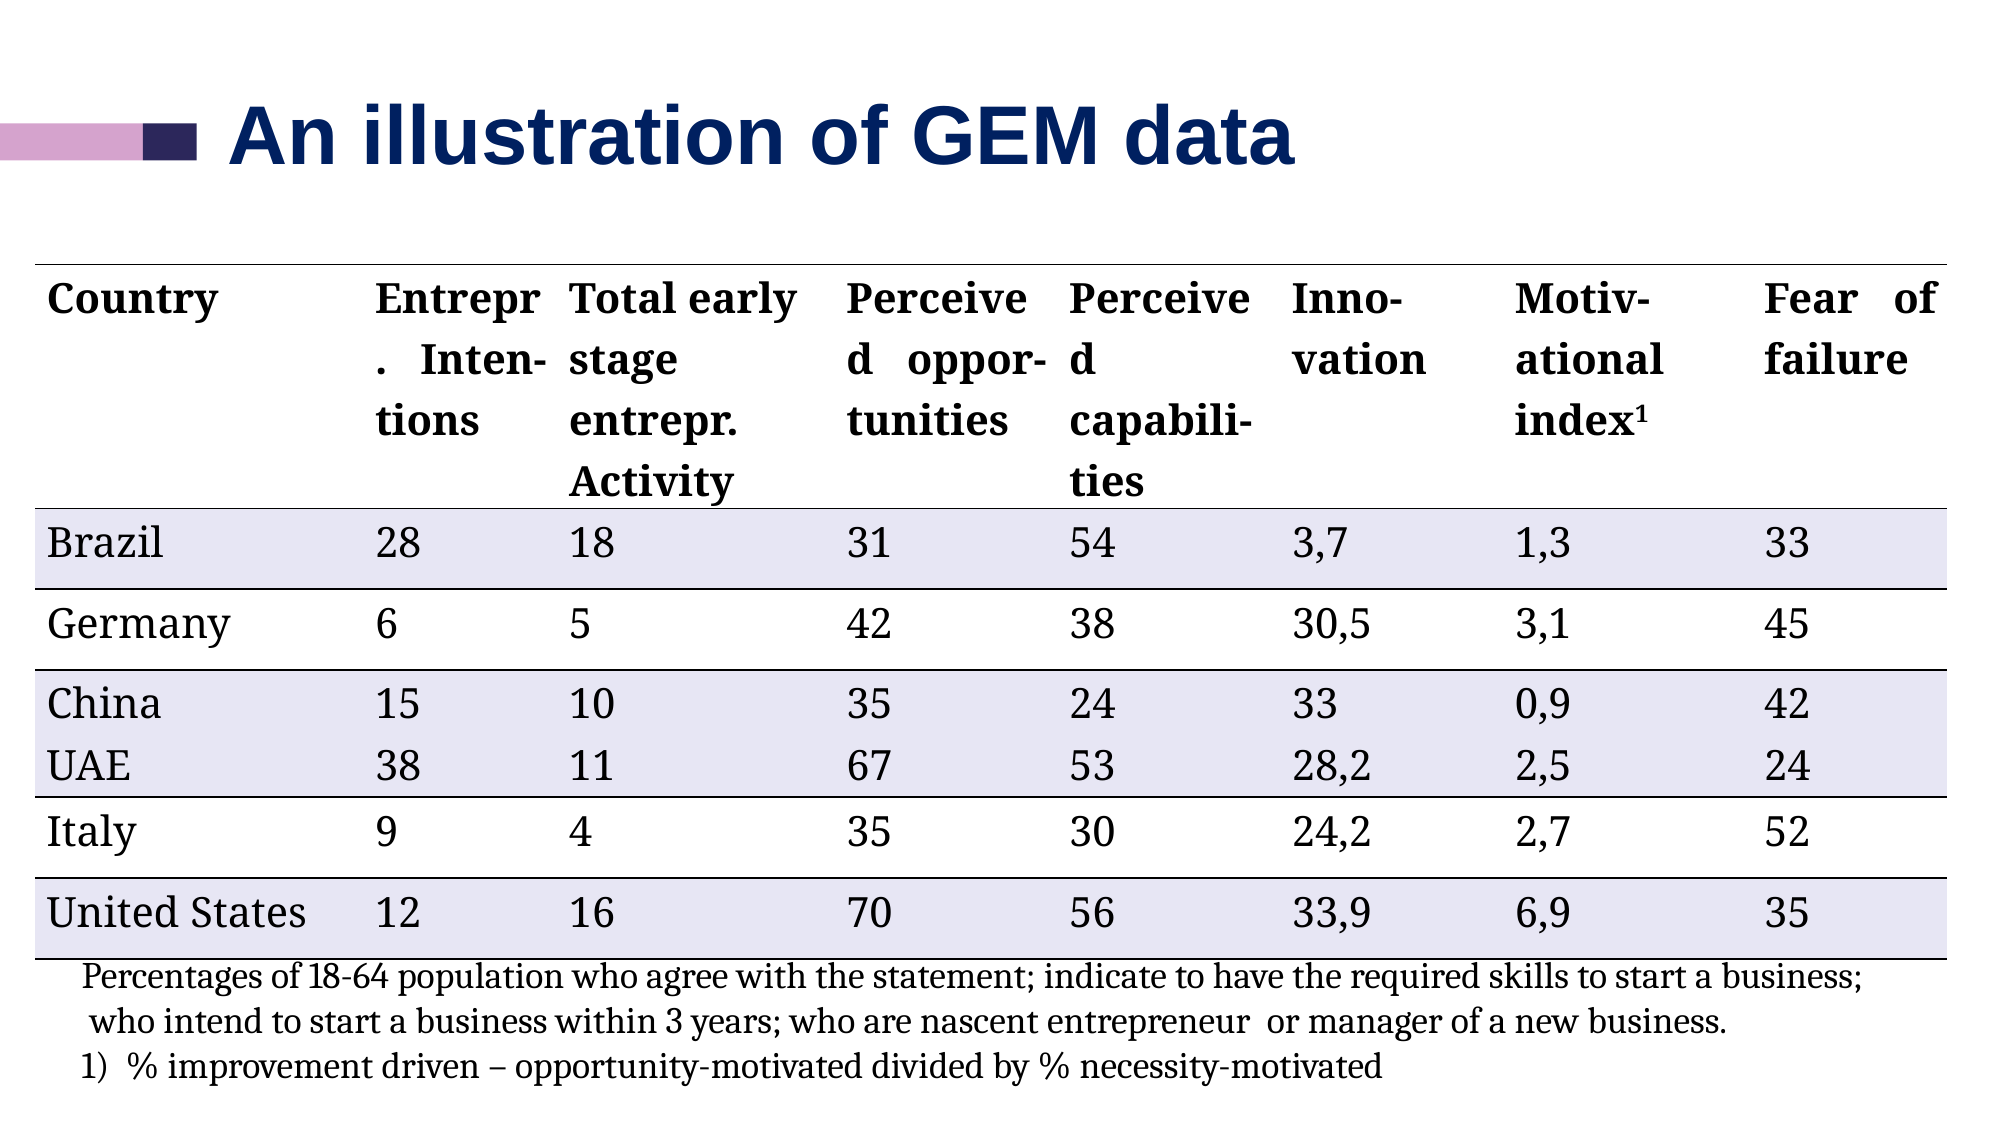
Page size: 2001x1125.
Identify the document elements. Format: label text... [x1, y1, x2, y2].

table_cell Germany [35, 590, 364, 669]
table_cell 3,7 [1281, 509, 1504, 588]
table_cell 42 [835, 590, 1058, 669]
table_cell 10 11 [558, 671, 835, 796]
table_cell 42 24 [1753, 671, 1947, 796]
table_cell 4 [558, 798, 835, 877]
table_cell 12 [364, 879, 558, 943]
table_cell 30 [1058, 798, 1281, 877]
table_header Inno-vation [1281, 265, 1504, 508]
table_cell 45 [1753, 590, 1947, 669]
table_header Perceived capabili-ties [1058, 265, 1281, 508]
table_cell 18 [558, 509, 835, 588]
table_cell 35 [1753, 879, 1947, 958]
table_cell 70 [835, 879, 1058, 943]
table_cell 24 53 [1058, 671, 1281, 796]
text_box Percentages of 18-64 population who agree with the statement; indicate to have the required skills to start a business; who intend to start a business within 3 years; who are nascent entrepreneur or manager of a new business. 1) % improvement driven – opportunity-motivated divided by % necessity-motivated [66, 943, 1881, 1125]
title An illustration of GEM data [212, 64, 1938, 211]
table_cell 2,7 [1504, 798, 1753, 877]
table_cell 3,1 [1504, 590, 1753, 669]
table_cell 33 [1753, 509, 1947, 588]
table_cell Brazil [35, 509, 364, 588]
table_cell 52 [1753, 798, 1947, 877]
table_cell 54 [1058, 509, 1281, 588]
table_header Motiv-ational index1 [1504, 265, 1753, 508]
table_cell 9 [364, 798, 558, 877]
table_cell 31 [835, 509, 1058, 588]
table_cell 28 [364, 509, 558, 588]
table_cell 33 28,2 [1281, 671, 1504, 796]
table_header Fear of failure [1753, 265, 1947, 508]
table_cell 0,9 2,5 [1504, 671, 1753, 796]
table_cell United States [35, 879, 364, 958]
table_header Country [35, 265, 364, 508]
table_cell 1,3 [1504, 509, 1753, 588]
table_cell 33,9 [1281, 879, 1504, 943]
table_cell 15 38 [364, 671, 558, 796]
table_cell Italy [35, 798, 364, 877]
table_header Total early stage entrepr. Activity [558, 265, 835, 508]
table_cell 6,9 [1504, 879, 1753, 943]
table_cell 16 [558, 879, 835, 943]
table_header Entrepr. Inten-tions [364, 265, 558, 508]
table_cell 56 [1058, 879, 1281, 943]
table_cell 38 [1058, 590, 1281, 669]
table_cell 6 [364, 590, 558, 669]
table_header Perceived oppor-tunities [835, 265, 1058, 508]
table_cell 30,5 [1281, 590, 1504, 669]
table_cell 35 67 [835, 671, 1058, 796]
table_cell China UAE [35, 671, 364, 796]
table_cell 24,2 [1281, 798, 1504, 877]
table_cell 5 [558, 590, 835, 669]
table_cell 35 [835, 798, 1058, 877]
